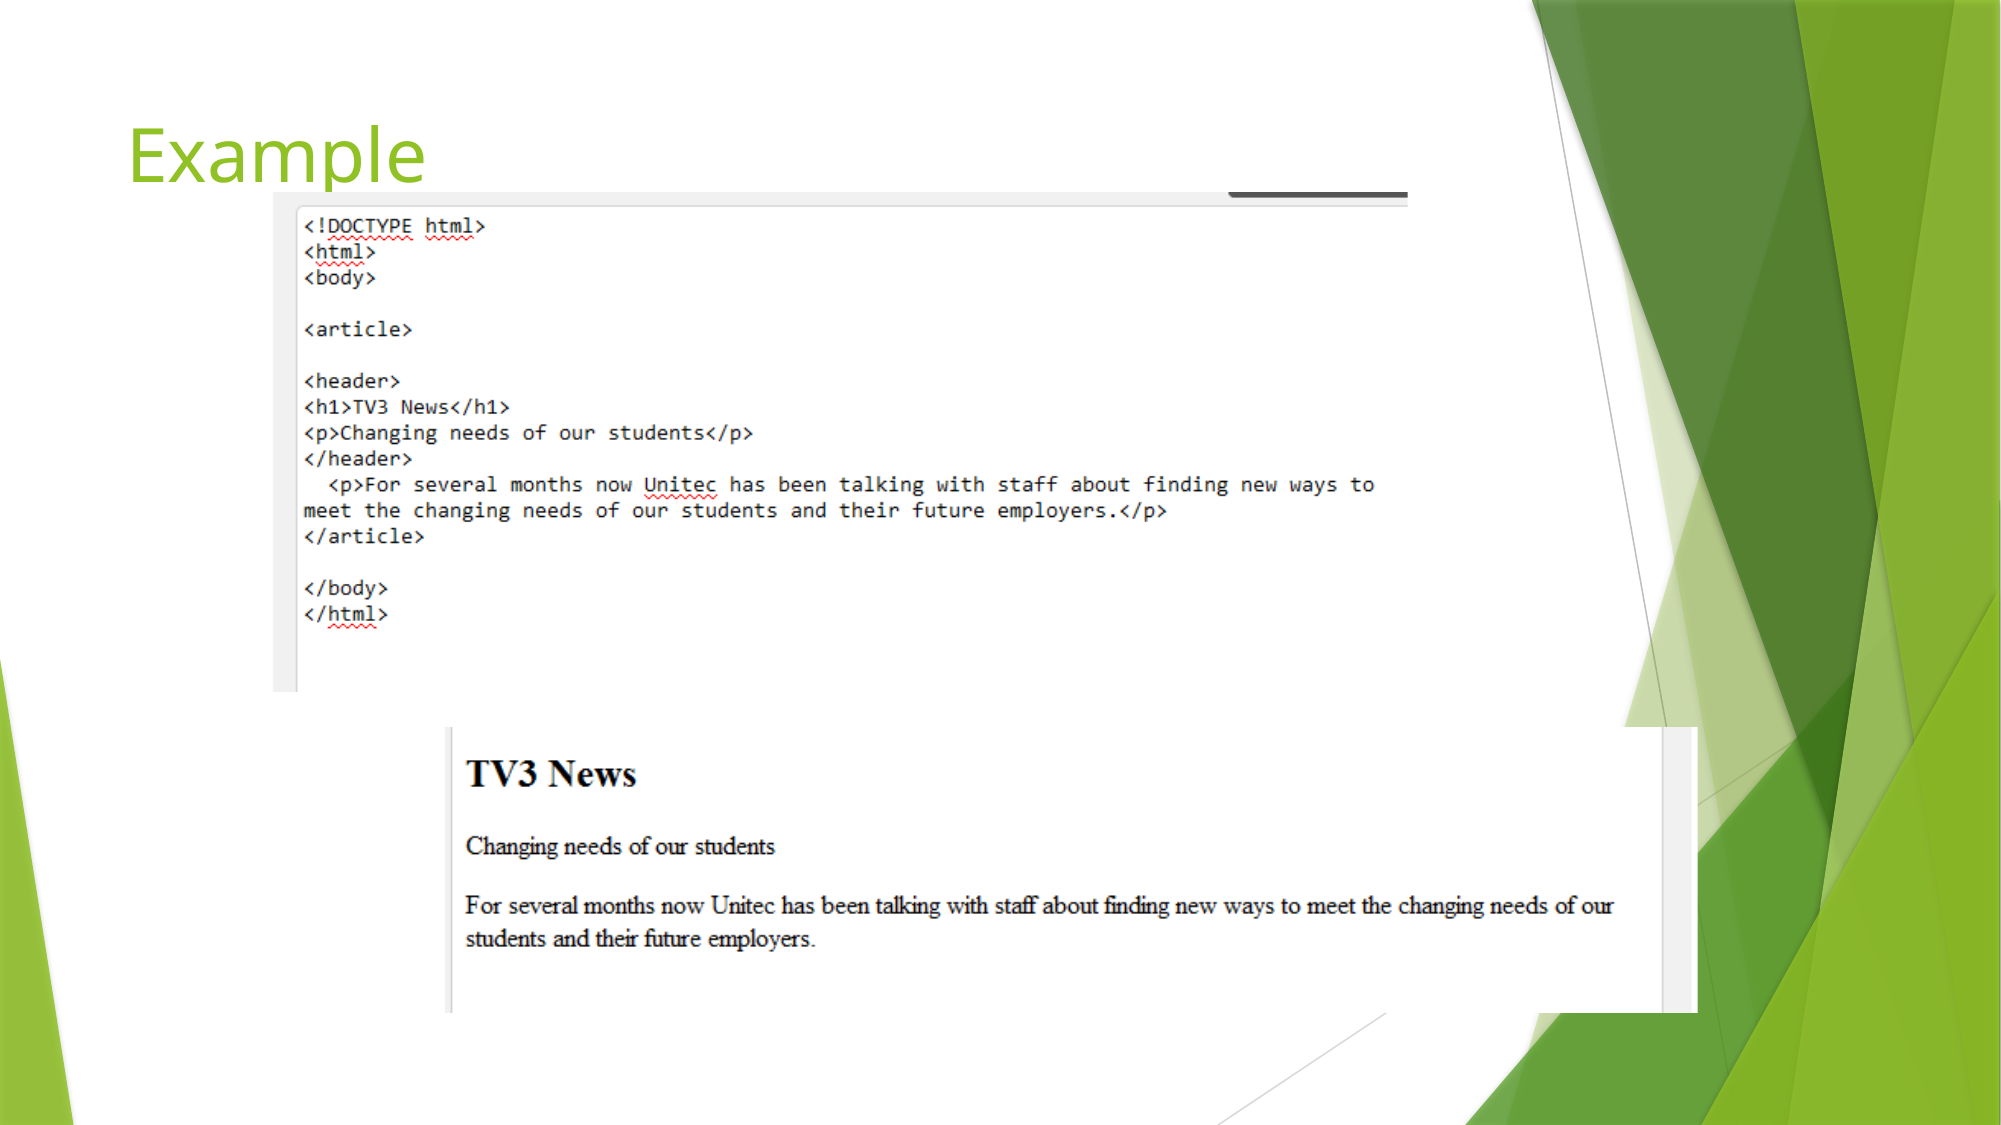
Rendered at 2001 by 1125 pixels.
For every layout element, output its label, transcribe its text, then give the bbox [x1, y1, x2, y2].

title Example [111, 99, 1522, 317]
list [249, 191, 1408, 693]
picture [444, 727, 1699, 1014]
